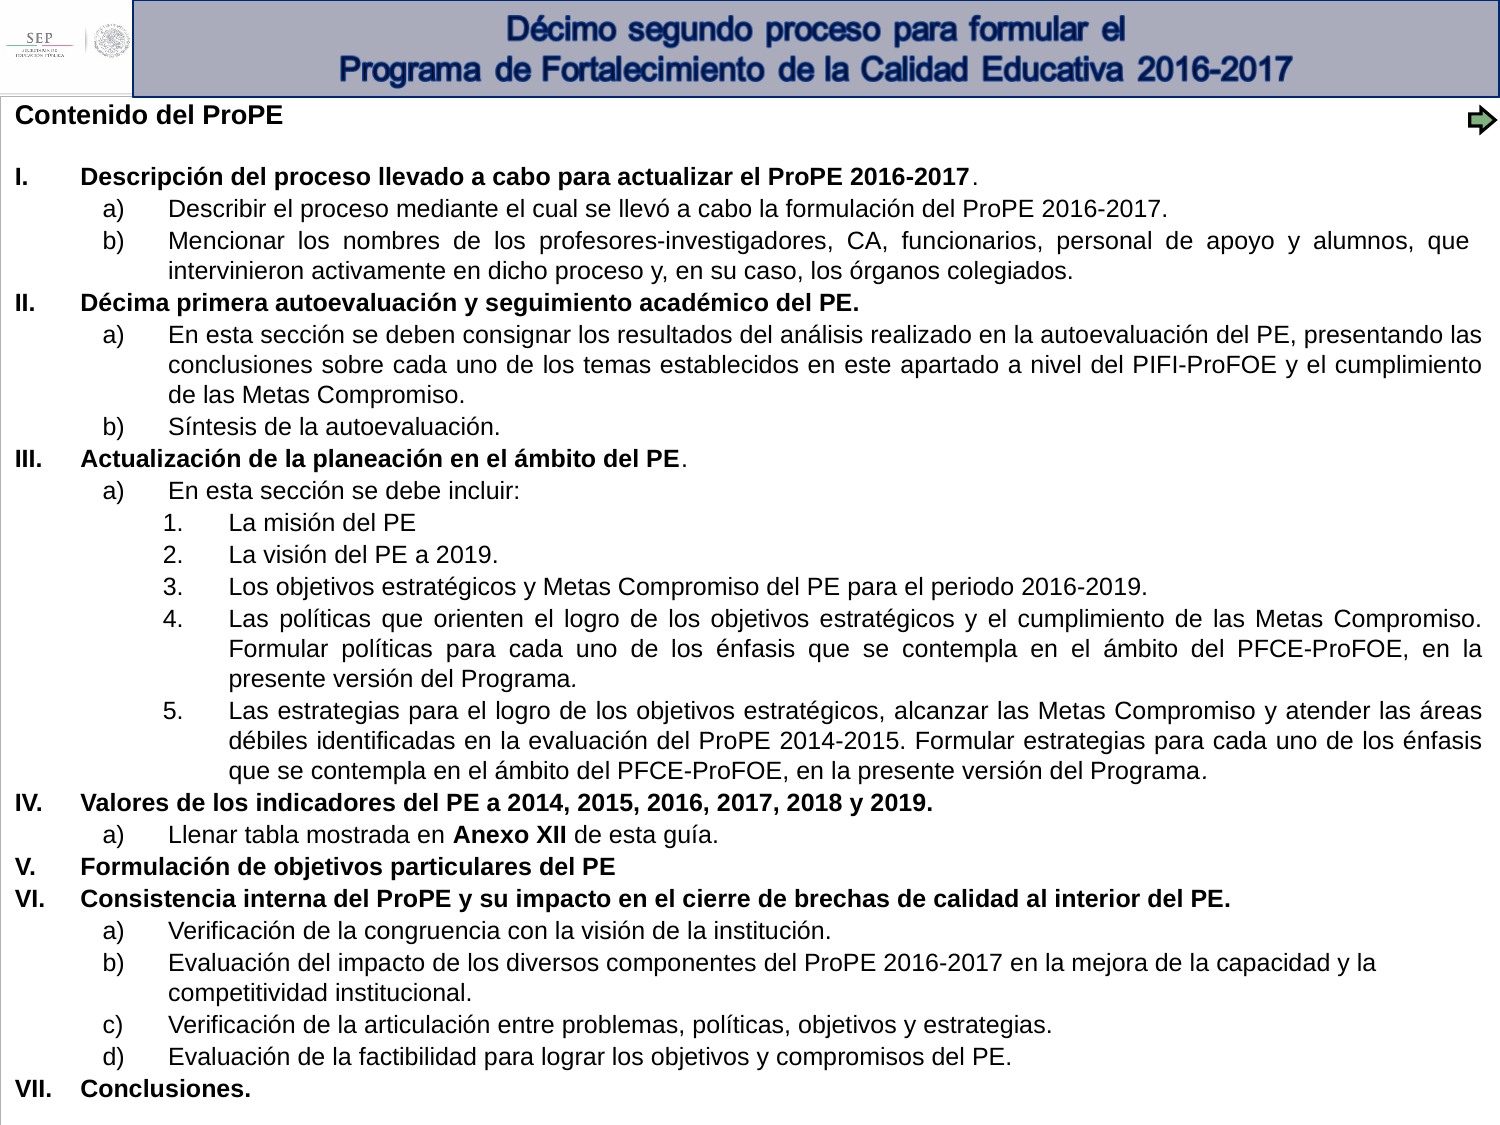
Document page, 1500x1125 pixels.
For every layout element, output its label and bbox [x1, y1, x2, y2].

text_box [0, 94, 1500, 1125]
picture [0, 0, 1500, 99]
